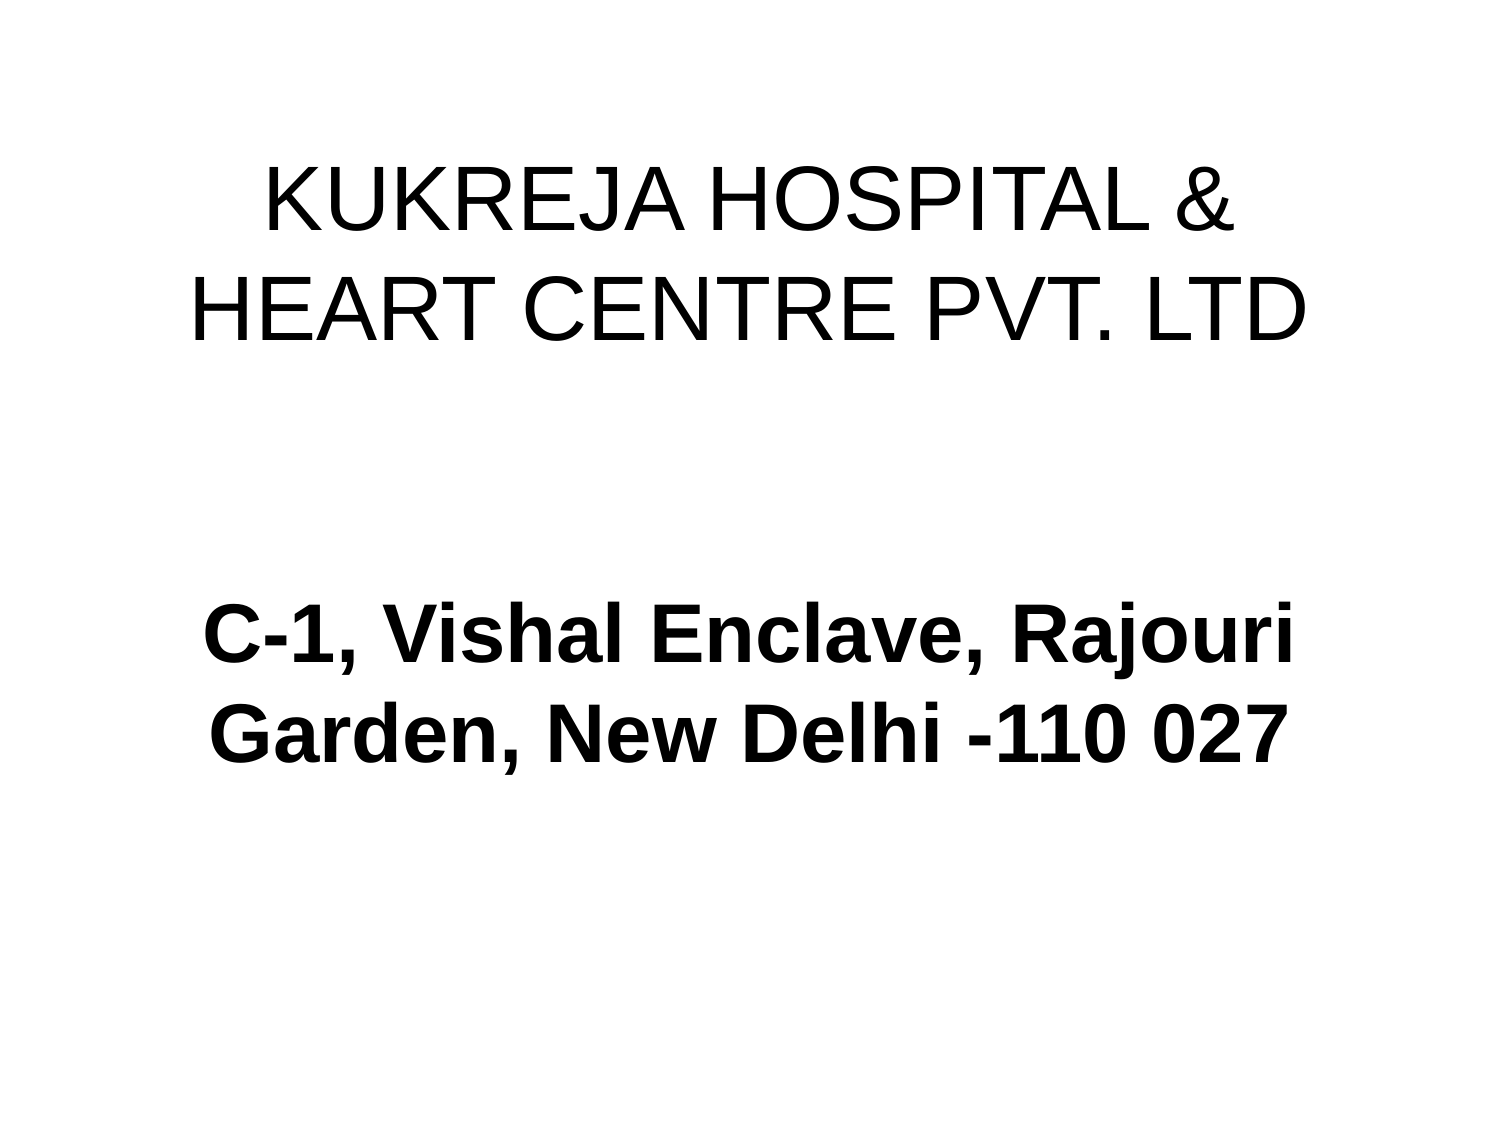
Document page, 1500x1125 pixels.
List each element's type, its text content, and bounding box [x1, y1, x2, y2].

title KUKREJA HOSPITAL & HEART CENTRE PVT. LTD C-1, Vishal Enclave, Rajouri Garden, New Delhi -110 027 [112, 87, 1388, 1050]
